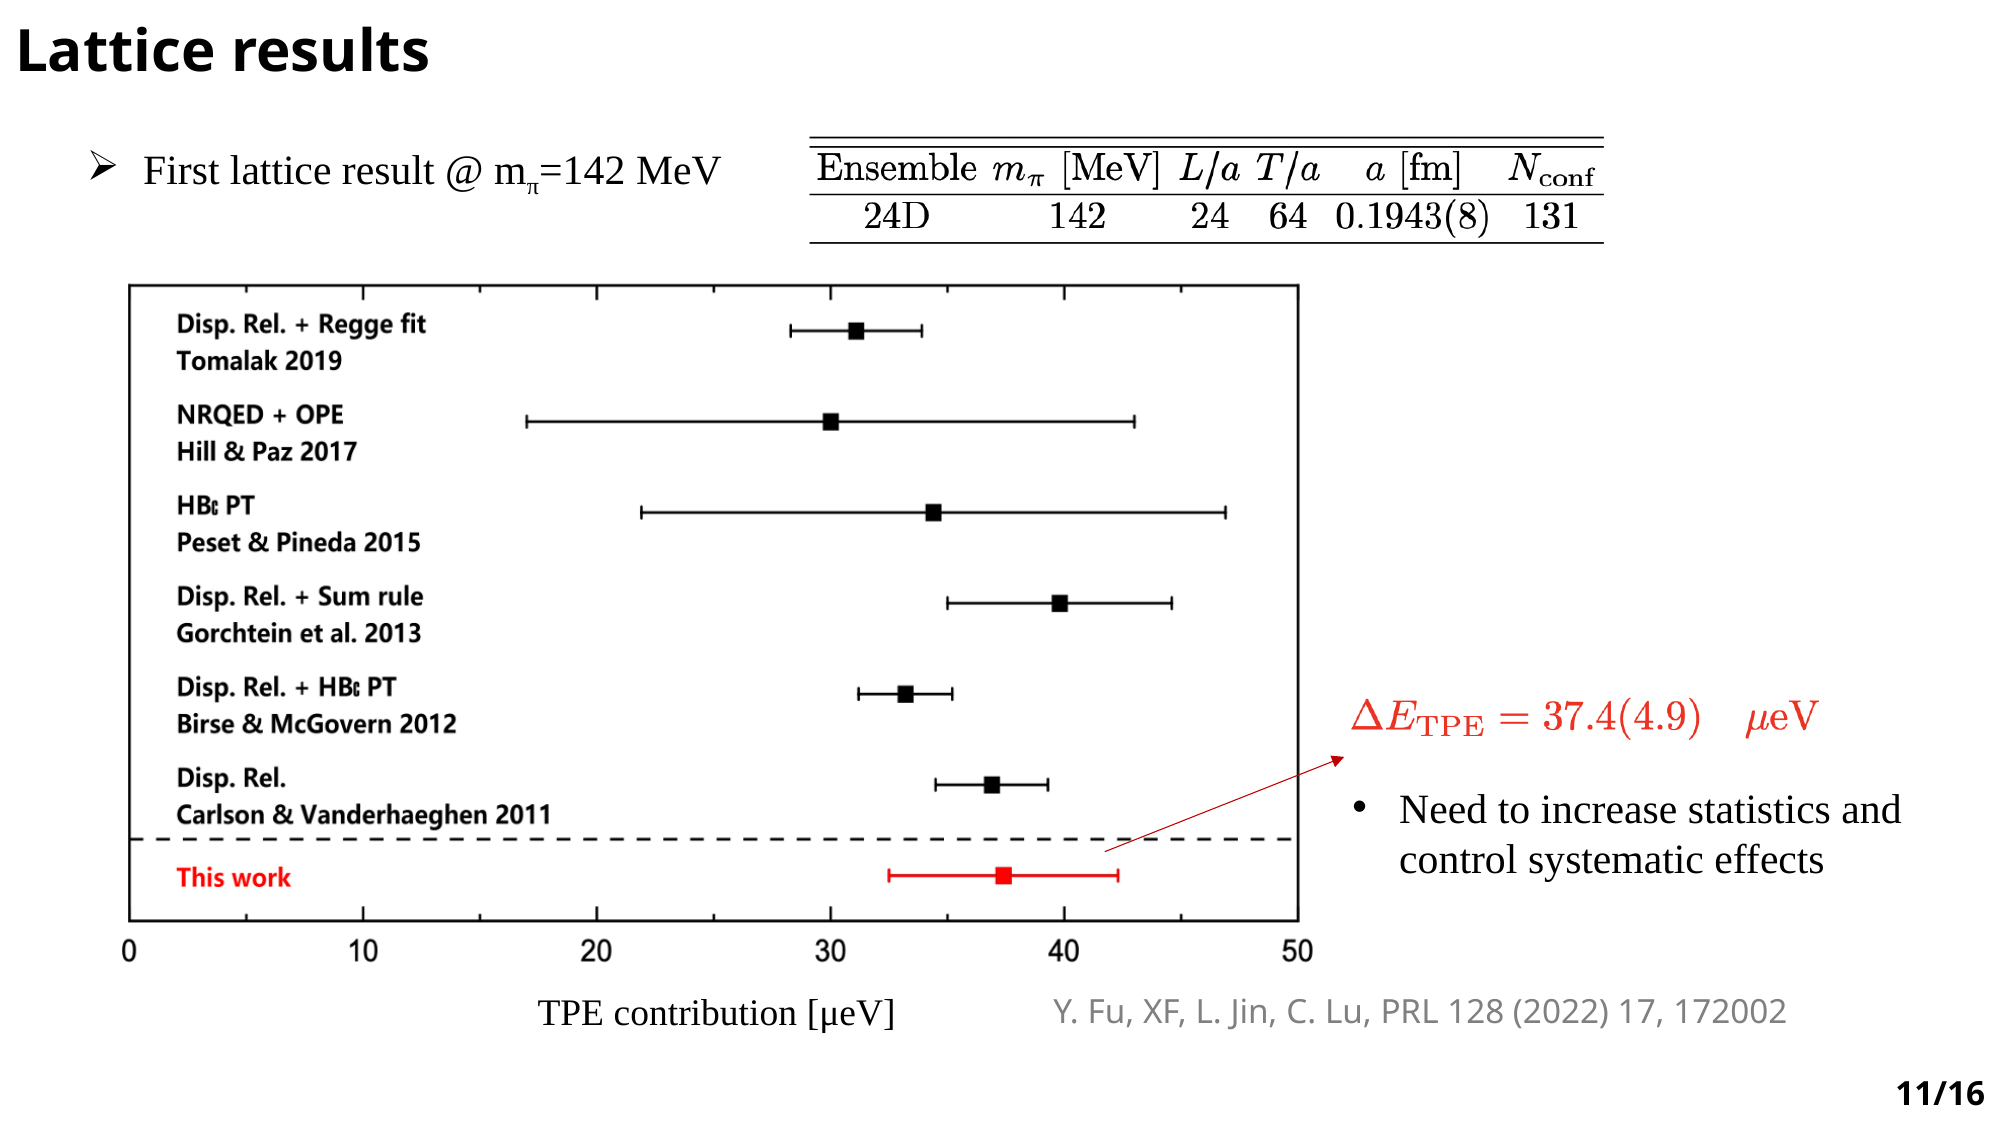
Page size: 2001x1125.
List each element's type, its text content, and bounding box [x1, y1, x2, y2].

text_box Need to increase statistics and control systematic effects [1337, 774, 1966, 889]
slide_number 11 [1550, 1065, 2000, 1125]
text_box First lattice result @ mπ=142 MeV [72, 135, 793, 207]
text_box Y. Fu, XF, L. Jin, C. Lu, PRL 128 (2022) 17, 172002 [1319, 982, 1804, 1038]
picture [1344, 679, 1825, 757]
title Lattice results [0, 0, 1725, 107]
picture [793, 117, 1617, 262]
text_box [1104, 756, 1345, 852]
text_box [115, 273, 1319, 1042]
